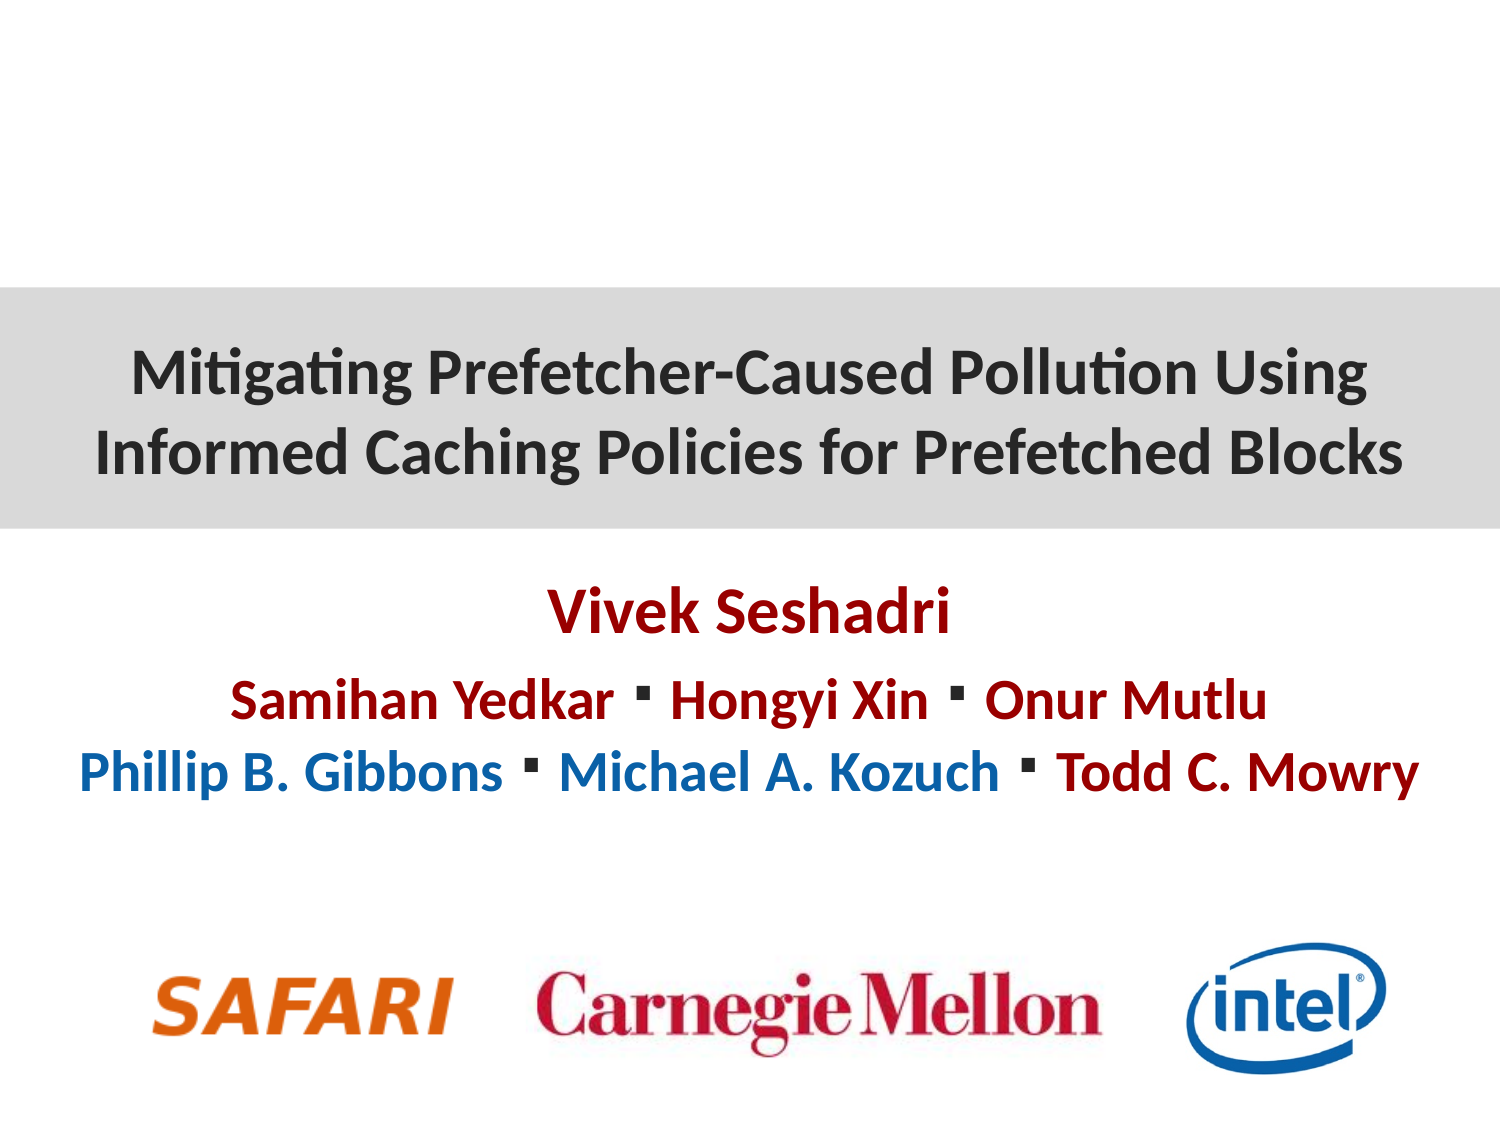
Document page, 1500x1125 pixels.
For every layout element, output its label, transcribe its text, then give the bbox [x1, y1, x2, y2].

picture [525, 951, 1113, 1074]
picture [149, 962, 465, 1054]
subtitle Vivek Seshadri Samihan Yedkar ∙ Hongyi Xin ∙ Onur Mutlu Phillip B. Gibbons ∙ Michael A. Kozuch ∙ Todd C. Mowry [0, 575, 1500, 875]
title Mitigating Prefetcher-Caused Pollution Using Informed Caching Policies for Prefetched Blocks [0, 287, 1500, 529]
picture [1185, 932, 1388, 1076]
